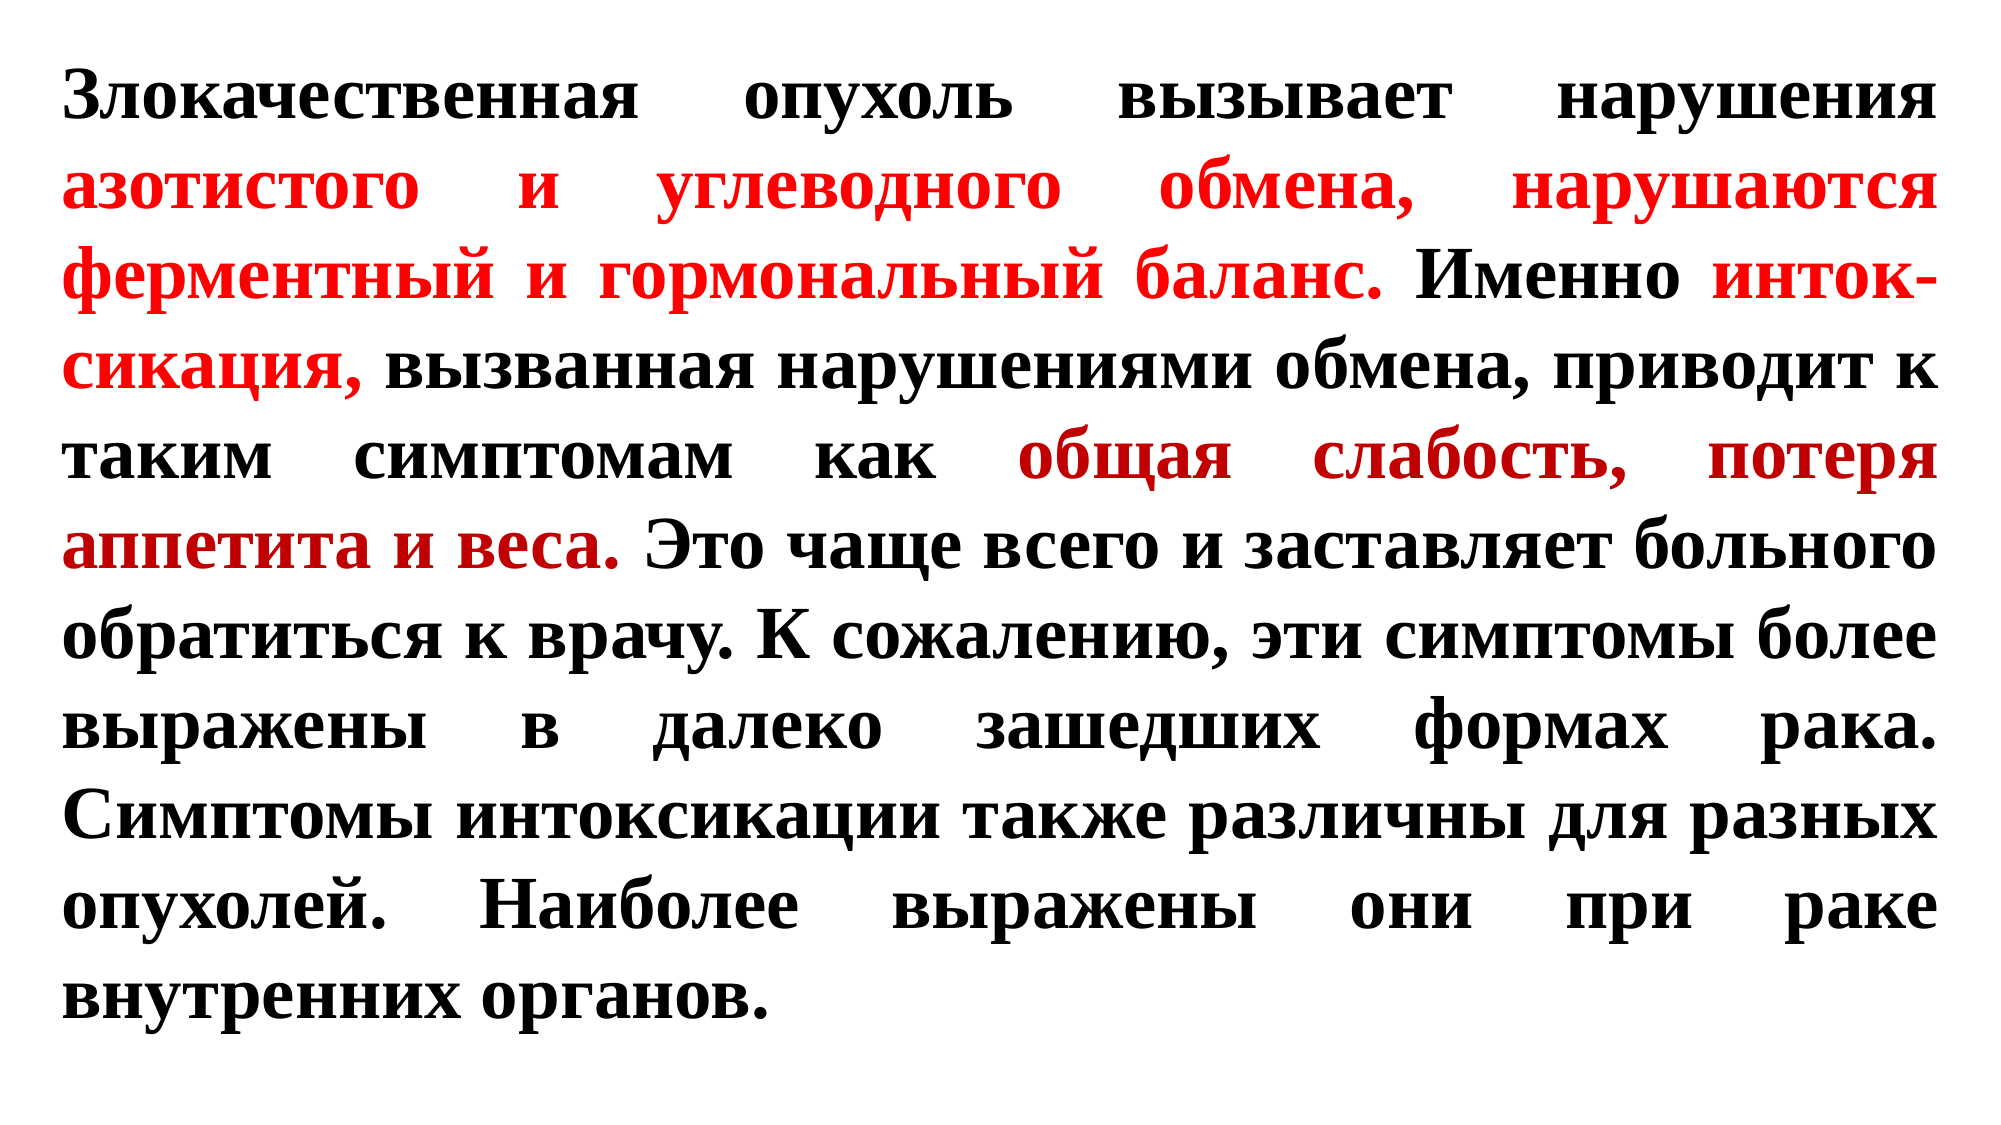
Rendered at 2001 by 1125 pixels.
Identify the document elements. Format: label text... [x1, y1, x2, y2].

text_box Злокачественная опухоль вызывает нарушения азотистого и углеводного обмена, нарушаются ферментный и гормональный баланс. Именно инток-сикация, вызванная нарушениями обмена, приводит к таким симптомам как общая слабость, потеря аппетита и веса. Это чаще всего и заставляет больного обратиться к врачу. К сожалению, эти симптомы более выражены в далеко зашедших формах рака. Симптомы интоксикации также различны для разных опухолей. Наиболее выражены они при раке внутренних органов. [46, 35, 1955, 1041]
